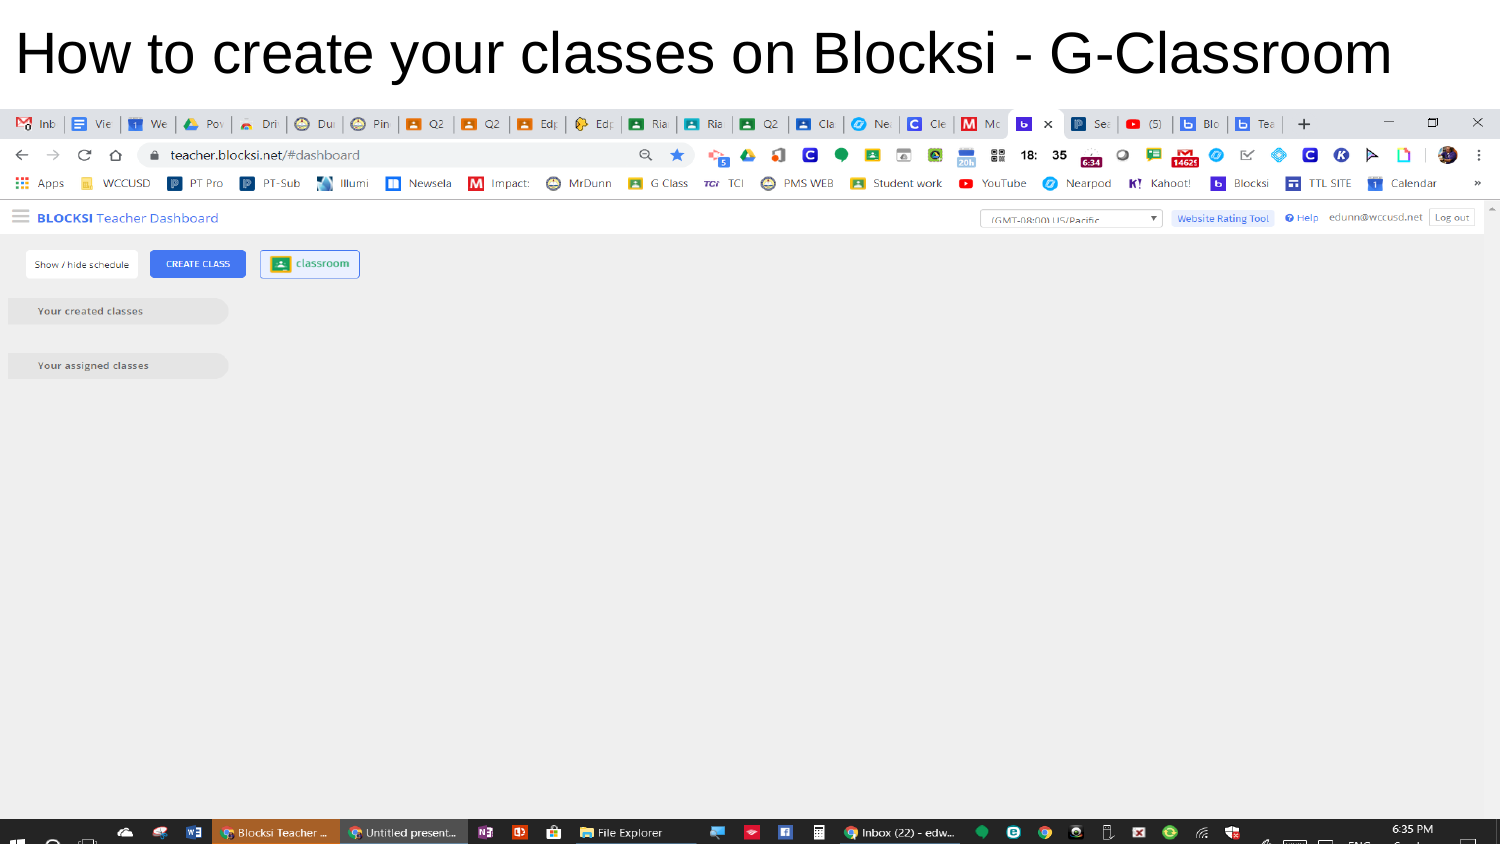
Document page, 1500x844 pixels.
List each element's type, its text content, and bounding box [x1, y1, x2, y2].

picture [0, 109, 1500, 844]
title How to create your classes on Blocksi - G-Classroom [0, 0, 1500, 94]
